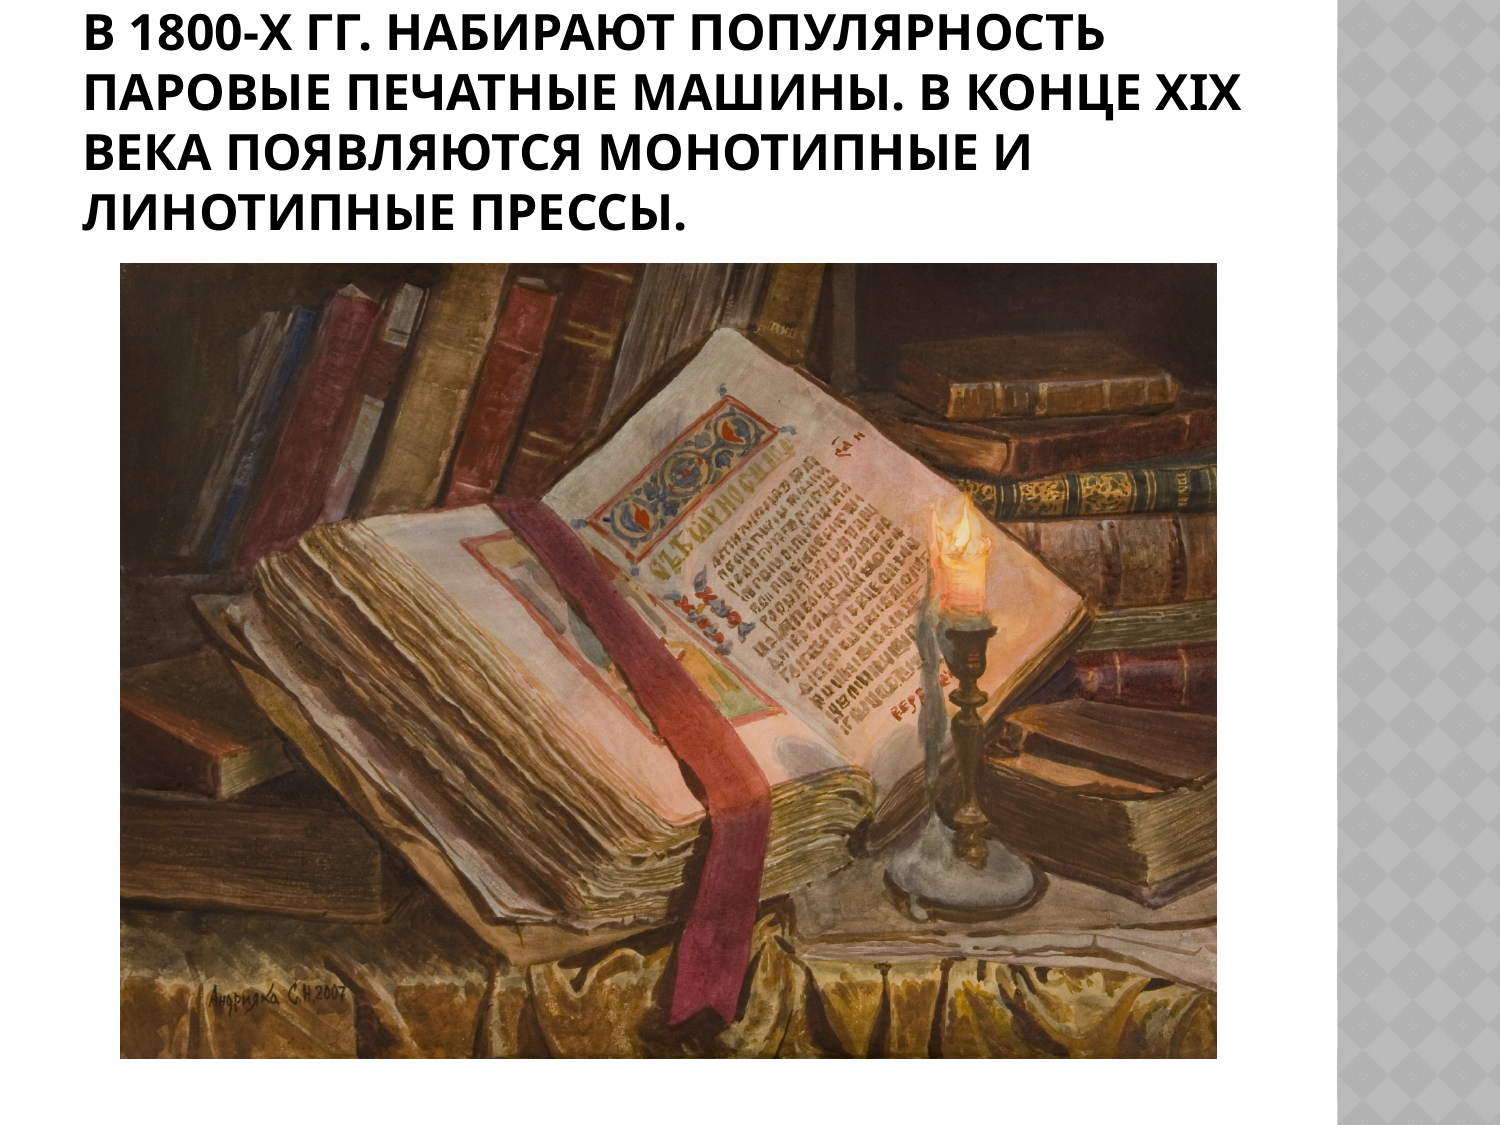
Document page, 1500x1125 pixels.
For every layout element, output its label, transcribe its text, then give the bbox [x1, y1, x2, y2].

title В 1800-х гг. набирают популярность паровые печатные машины. В конце XIX века появляются монотипные и линотипные прессы. [75, 52, 1263, 240]
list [120, 263, 1217, 1060]
